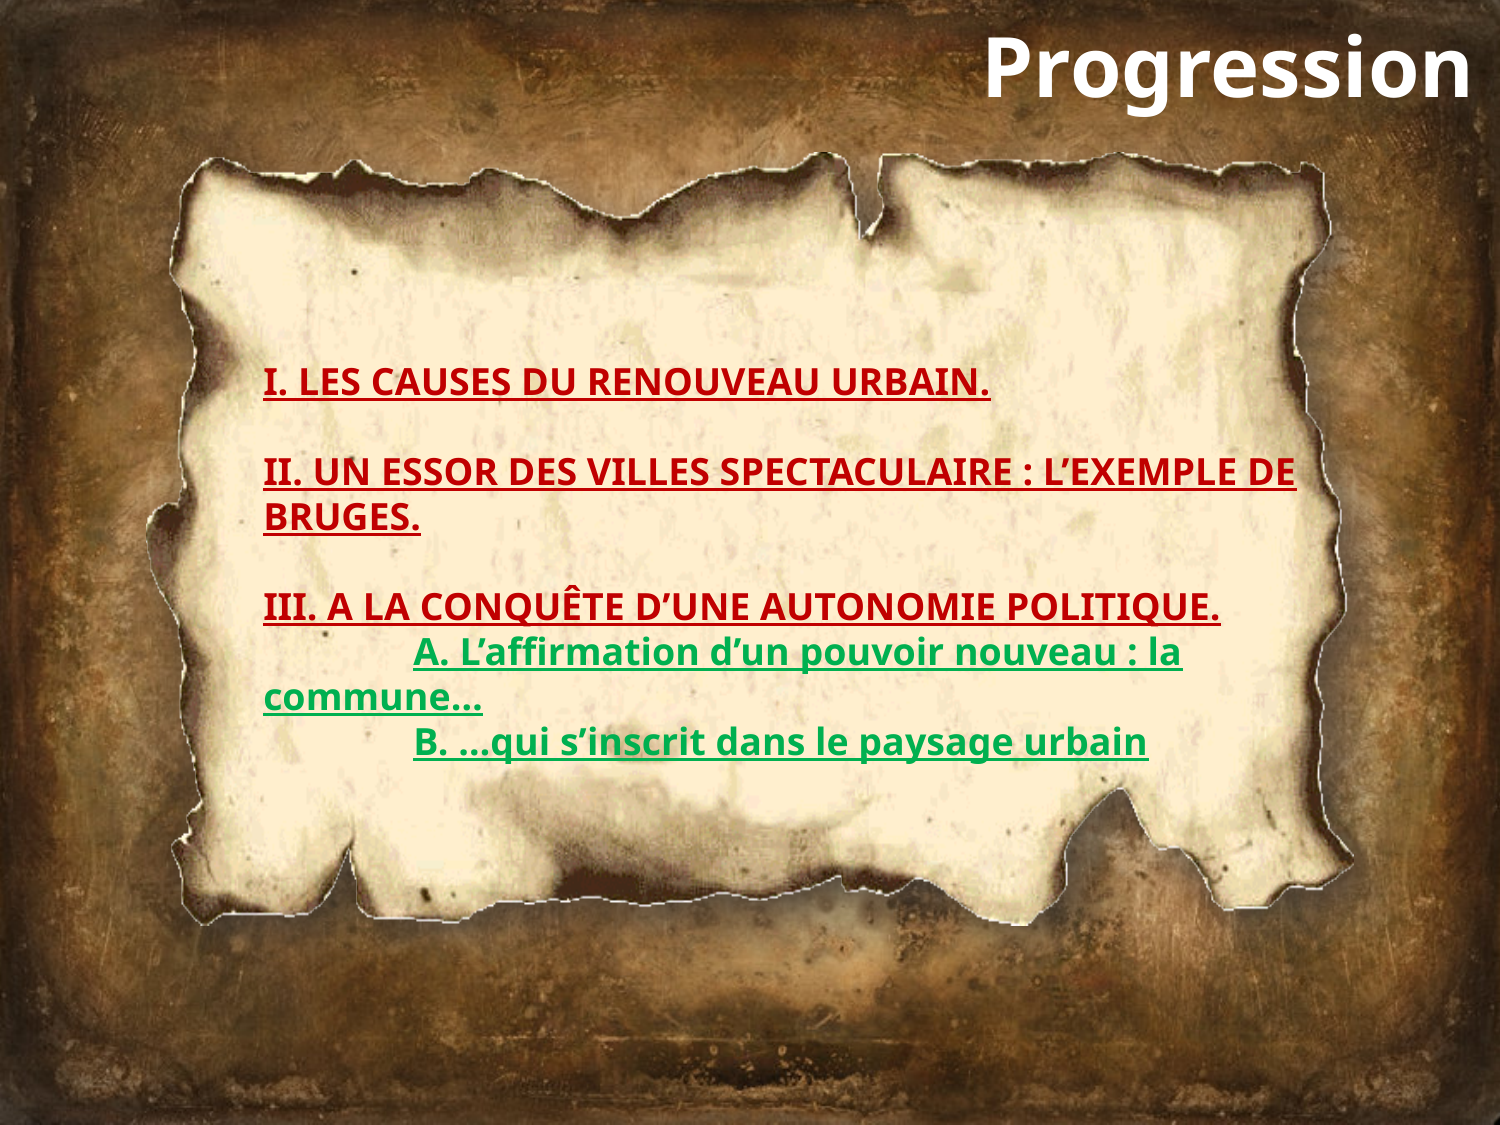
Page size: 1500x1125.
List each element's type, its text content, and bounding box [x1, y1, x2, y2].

picture [0, 0, 1500, 1125]
text_box Progression [915, 6, 1490, 122]
